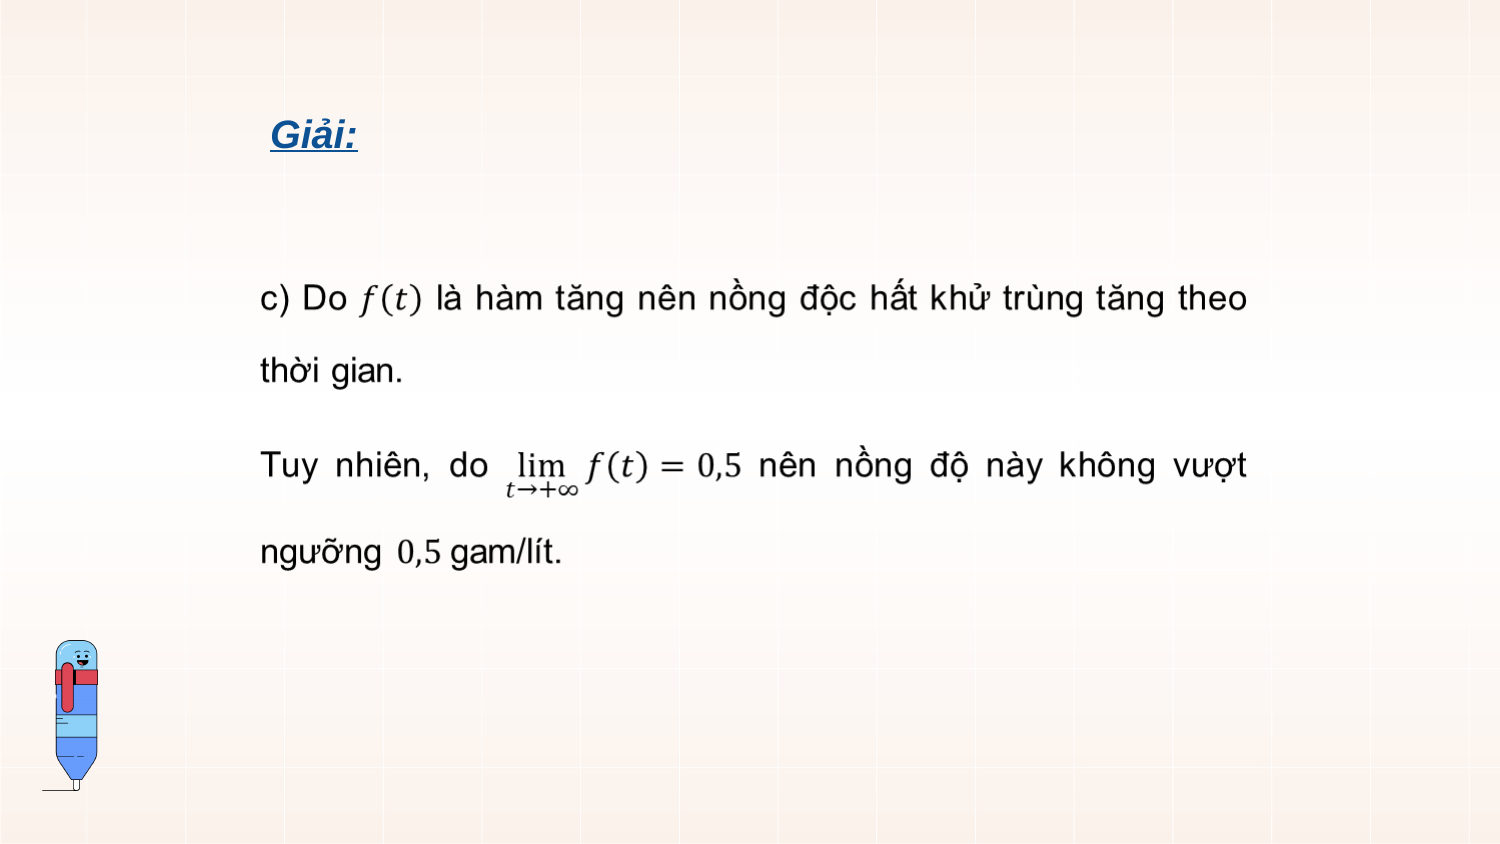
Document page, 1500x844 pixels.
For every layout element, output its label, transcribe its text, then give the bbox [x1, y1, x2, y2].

text_box [245, 248, 1263, 592]
picture [0, 0, 1500, 844]
text_box Giải: [245, 101, 382, 164]
